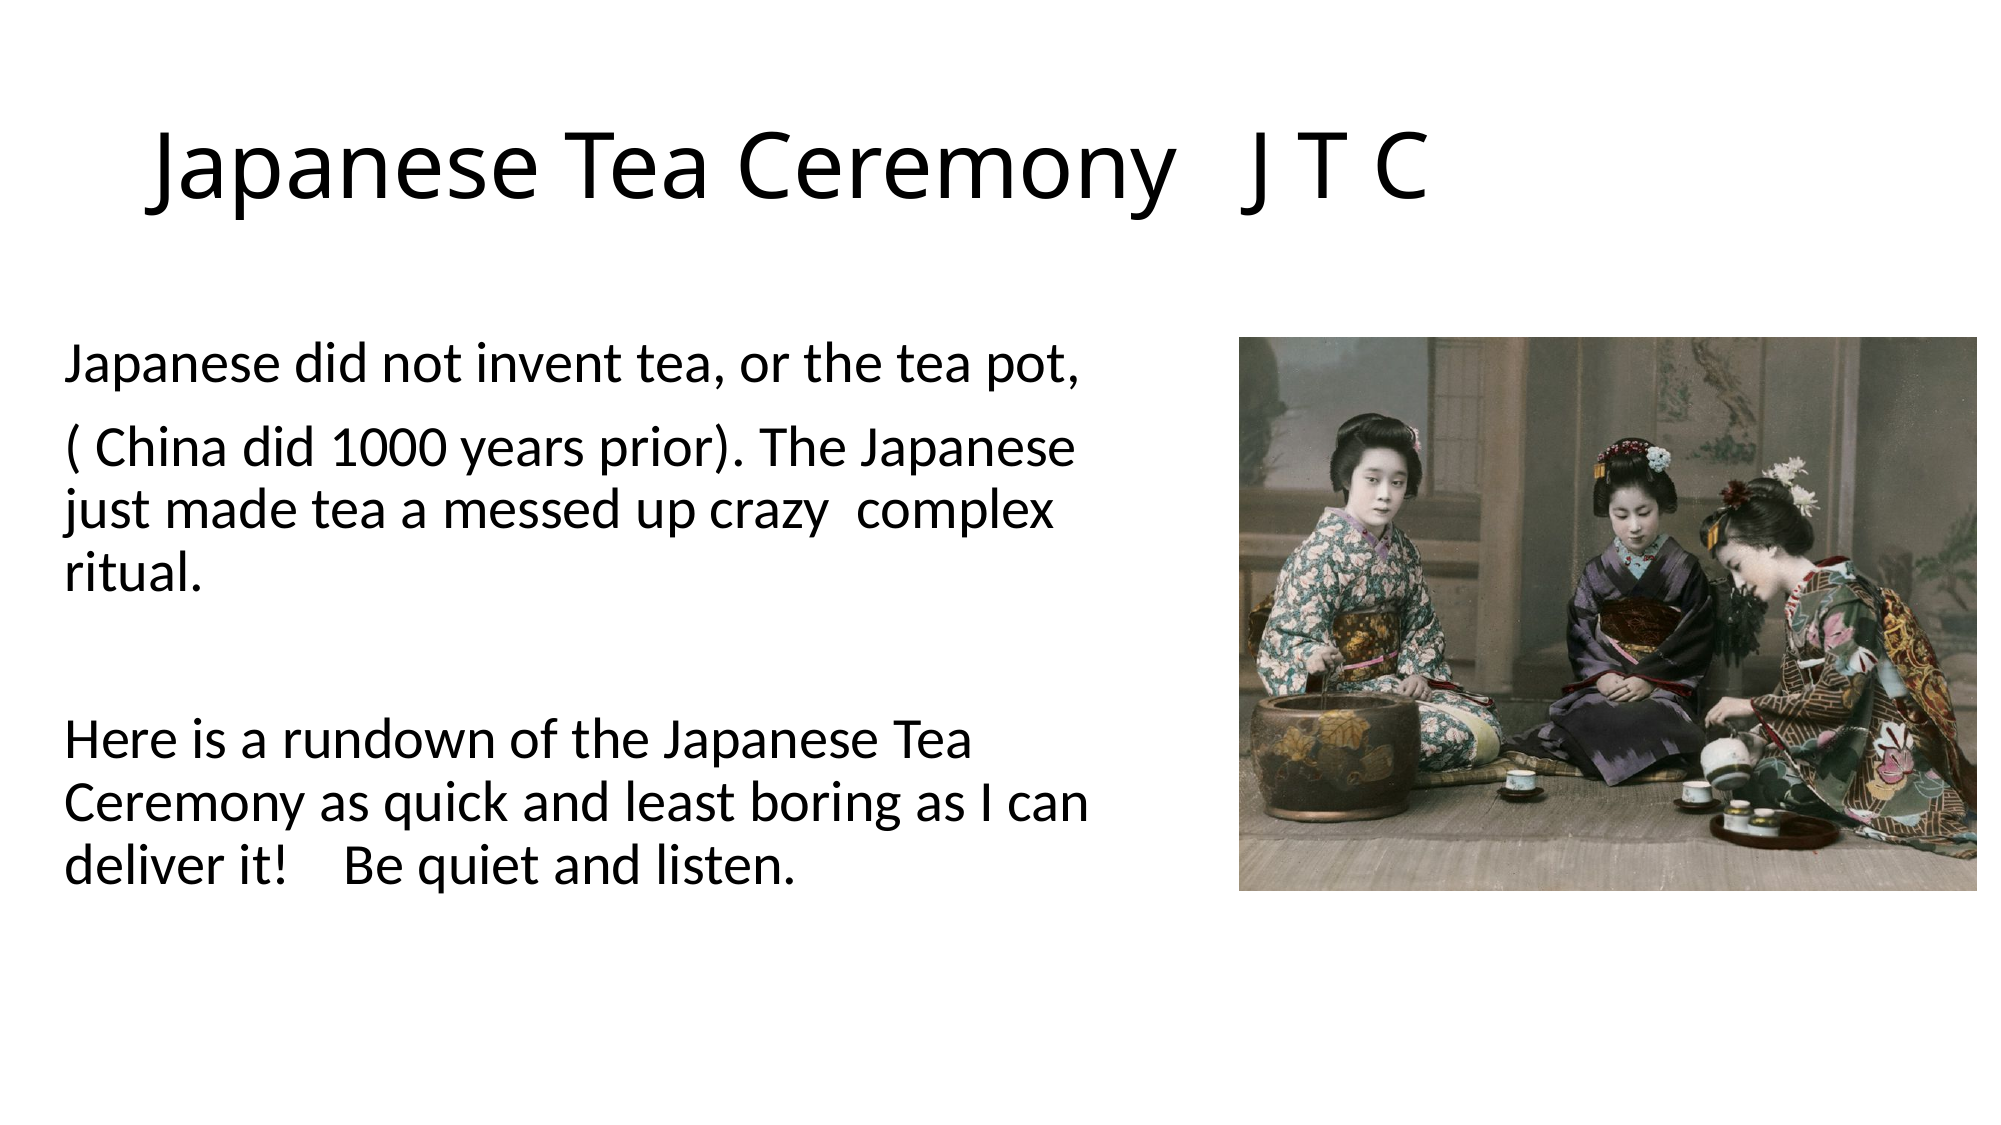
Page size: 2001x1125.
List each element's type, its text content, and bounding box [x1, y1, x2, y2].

picture [1239, 337, 1977, 891]
title Japanese Tea Ceremony J T C [137, 59, 1863, 278]
list Japanese did not invent tea, or the tea pot, ( China did 1000 years prior). The Japanese just made tea a messed up crazy complex ritual. Here is a rundown of the Japanese Tea Ceremony as quick and least boring as I can deliver it! Be quiet and listen. [49, 233, 1180, 1036]
